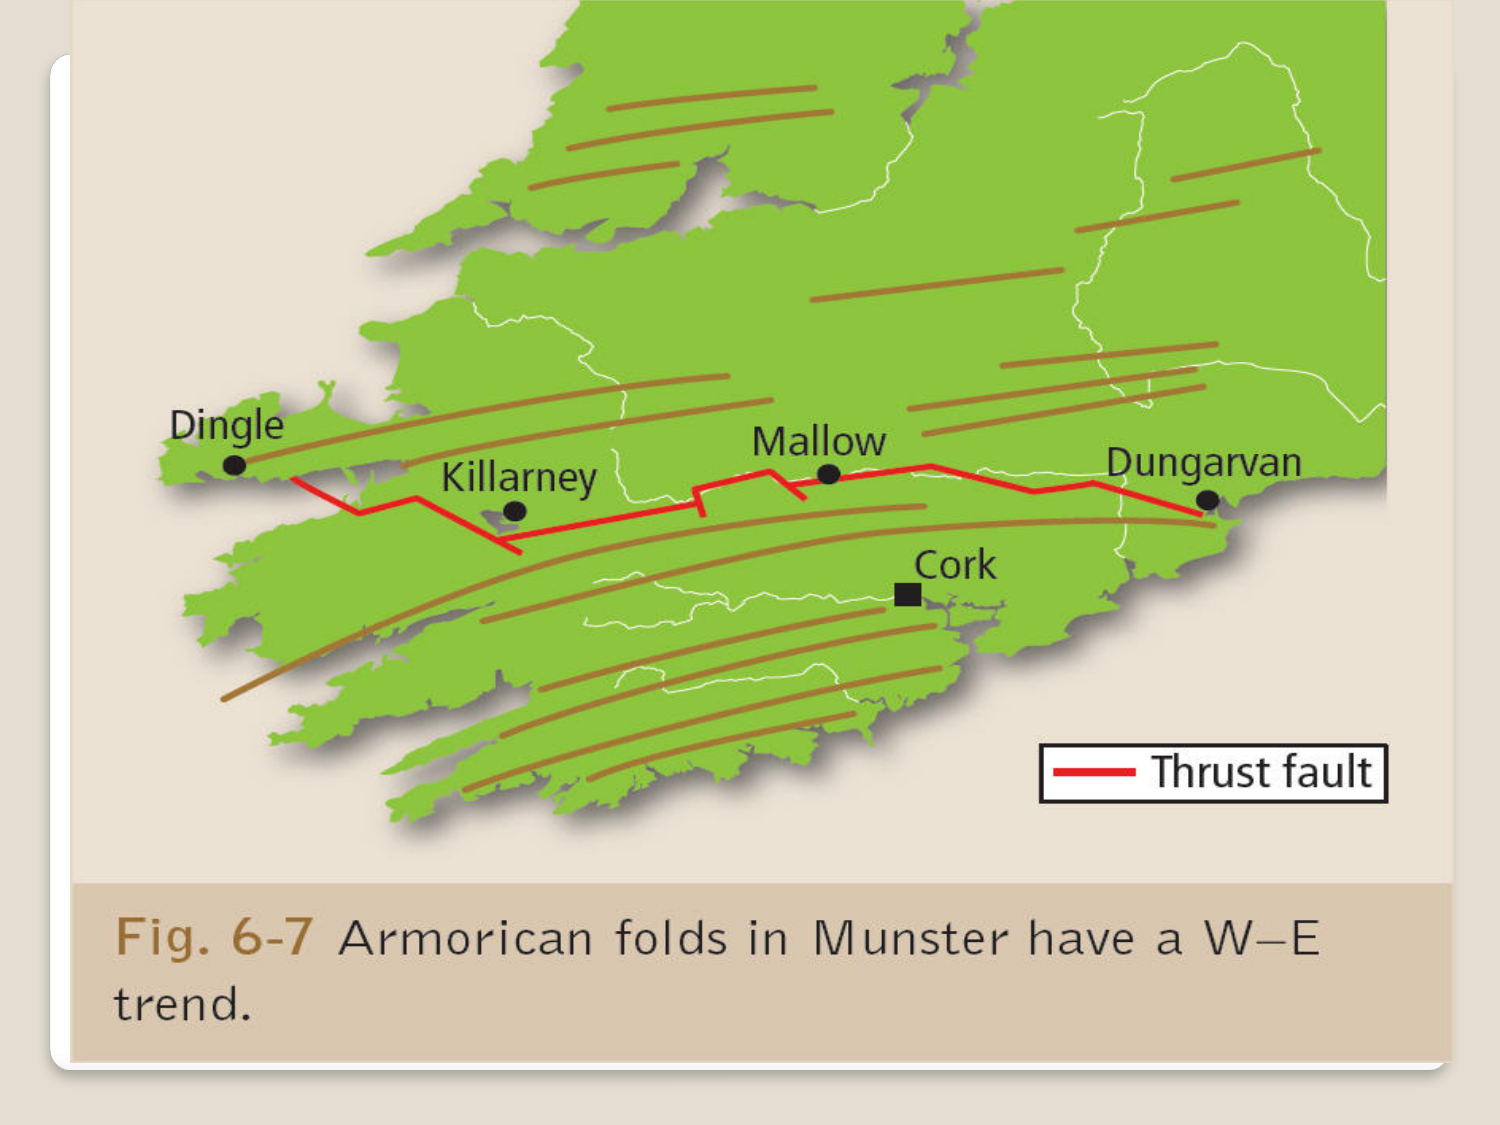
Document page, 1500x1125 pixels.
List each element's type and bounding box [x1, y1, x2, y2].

picture [70, 0, 1454, 1063]
